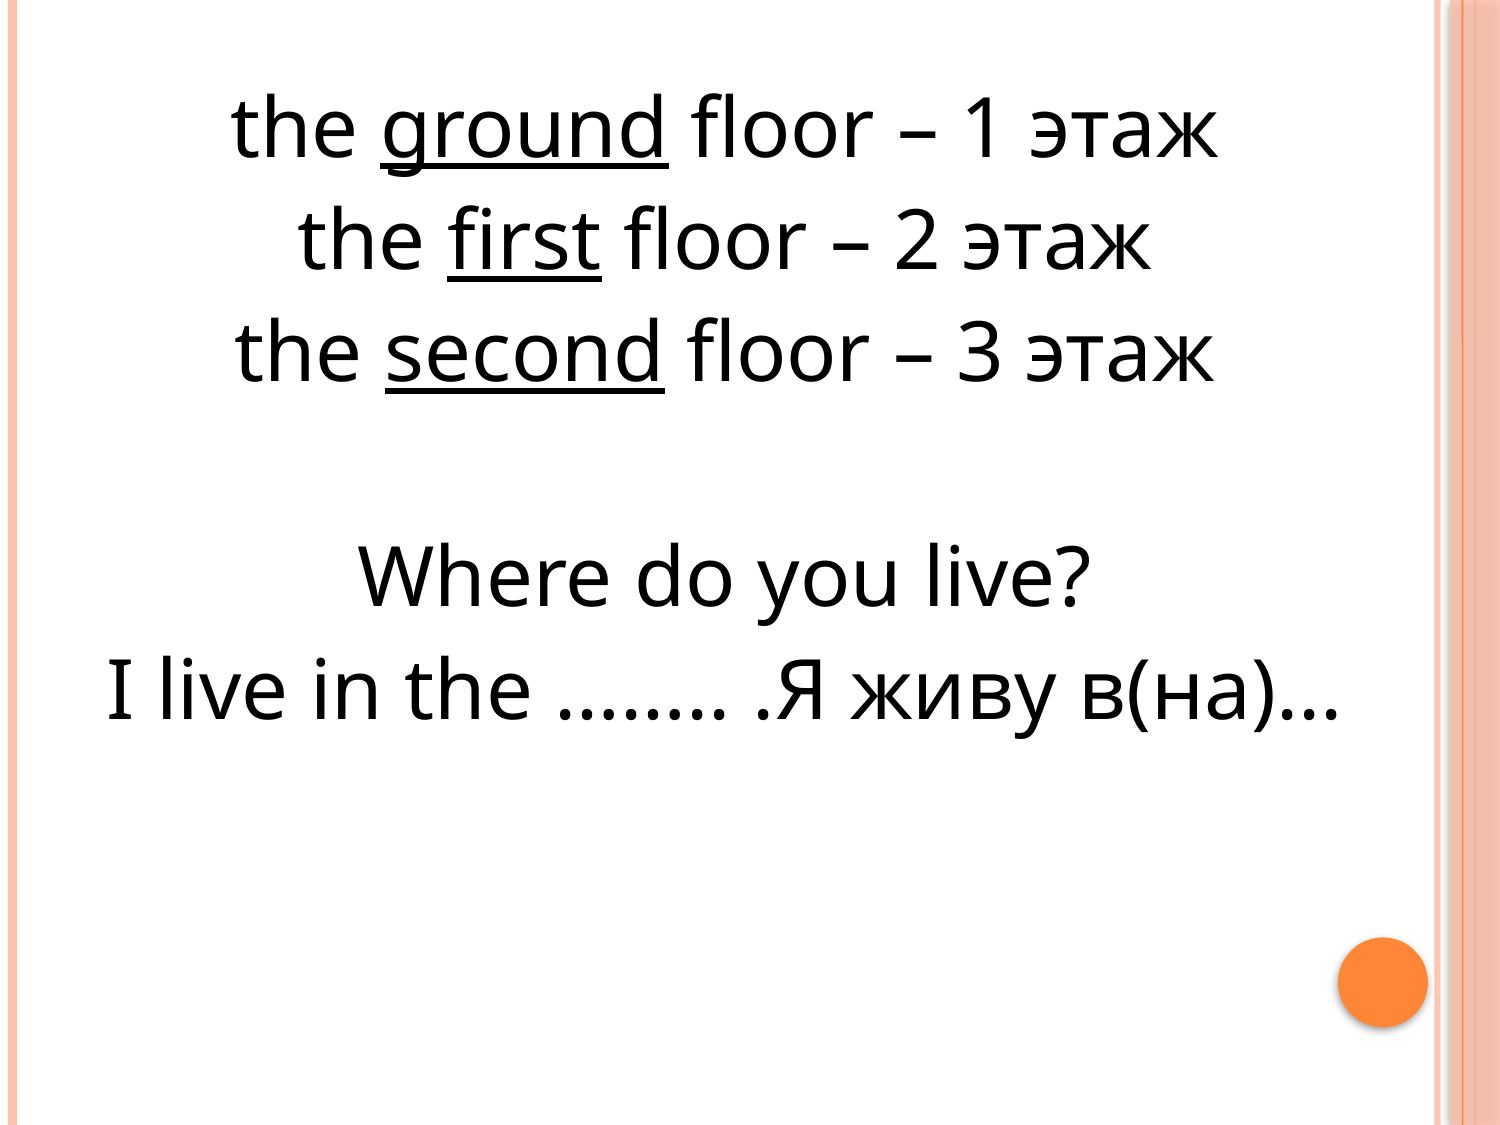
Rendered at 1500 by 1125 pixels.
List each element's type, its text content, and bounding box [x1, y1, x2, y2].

list the ground floor – 1 этаж the first floor – 2 этаж the second floor – 3 этаж Where do you live? I live in the …….. .Я живу в(на)... [35, 66, 1415, 986]
